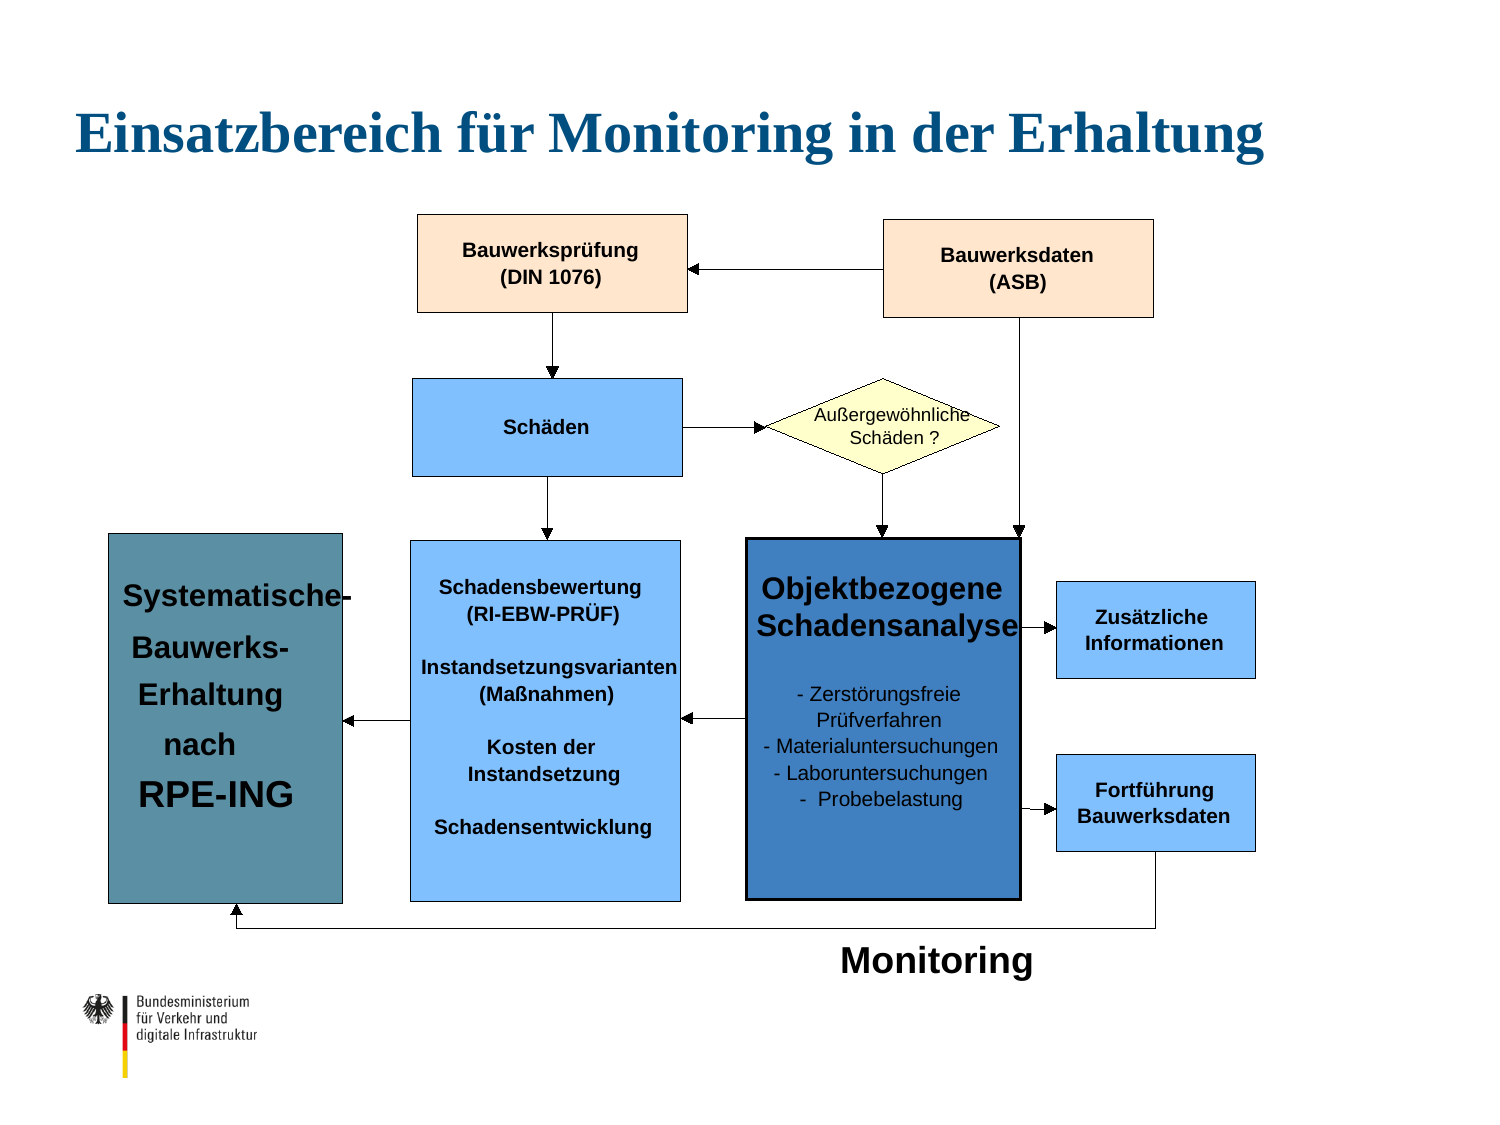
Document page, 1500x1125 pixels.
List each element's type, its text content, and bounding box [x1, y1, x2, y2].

picture [82, 994, 257, 1078]
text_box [107, 214, 1256, 930]
title Einsatzbereich für Monitoring in der Erhaltung [60, 90, 1411, 278]
text_box Monitoring [840, 936, 1035, 981]
